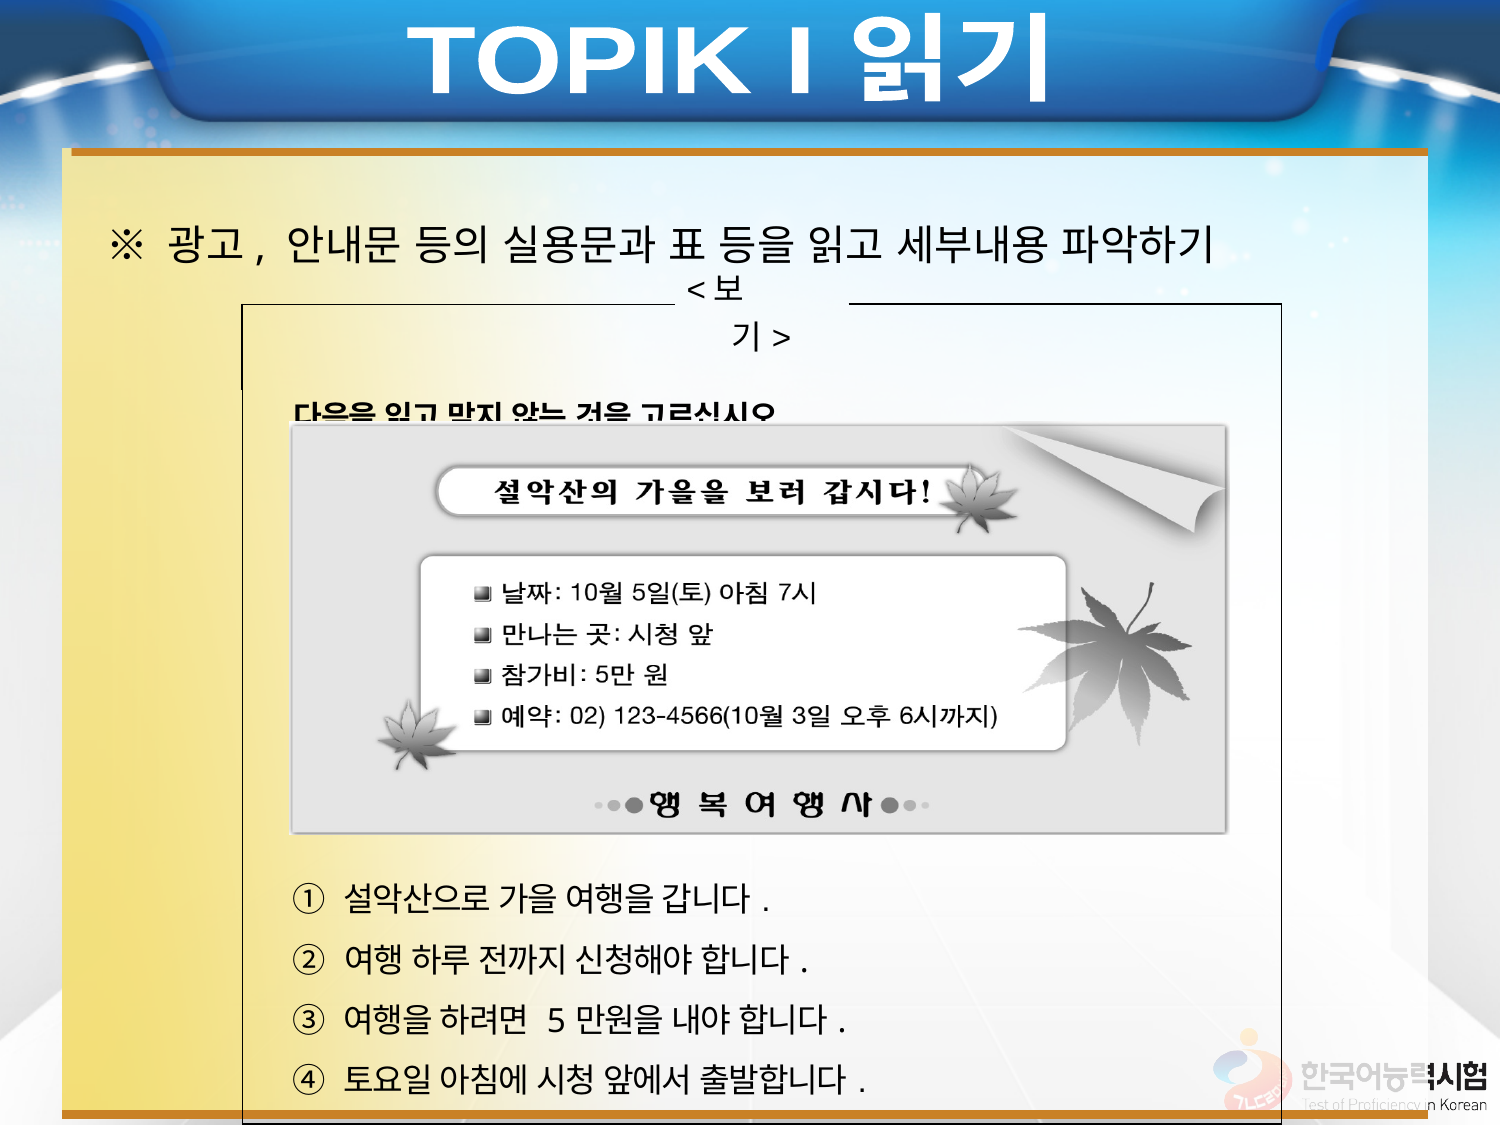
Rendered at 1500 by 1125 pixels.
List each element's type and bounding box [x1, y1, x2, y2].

picture [0, 0, 1500, 1125]
picture [288, 421, 1230, 835]
picture [0, 1119, 242, 1125]
text_box [0, 148, 1428, 1119]
